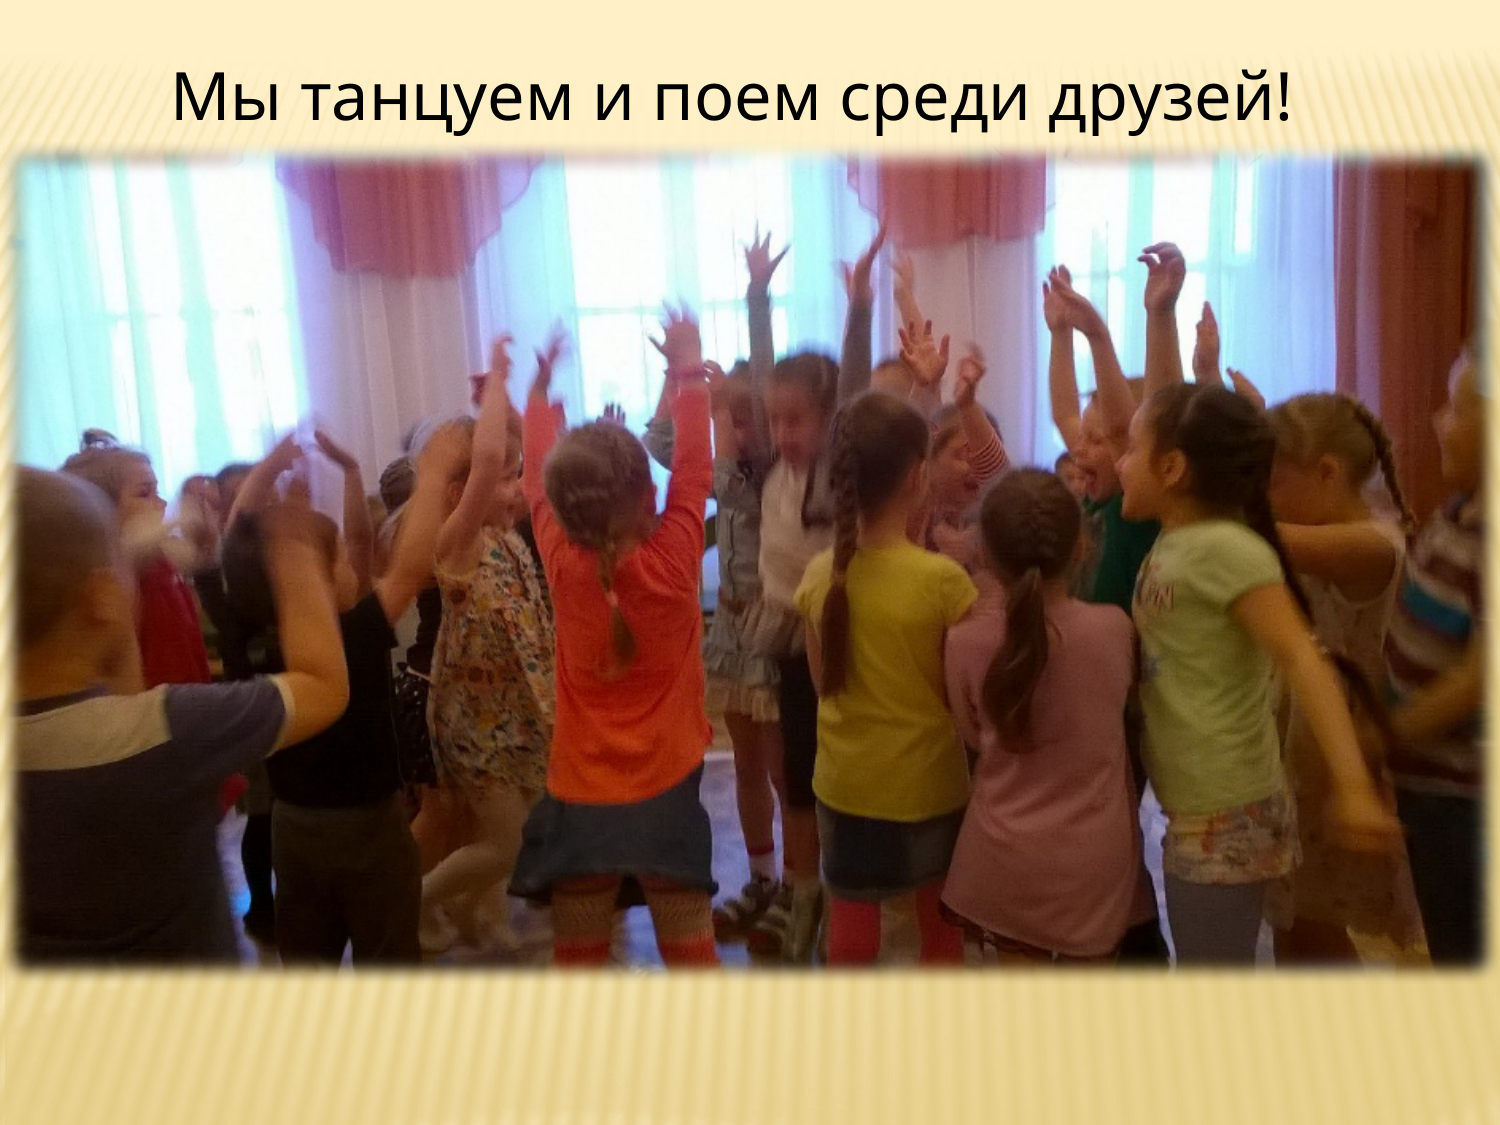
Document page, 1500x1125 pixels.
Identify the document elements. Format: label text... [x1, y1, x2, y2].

picture [0, 141, 1500, 984]
text_box Мы танцуем и поем среди друзей! [128, 46, 1336, 139]
